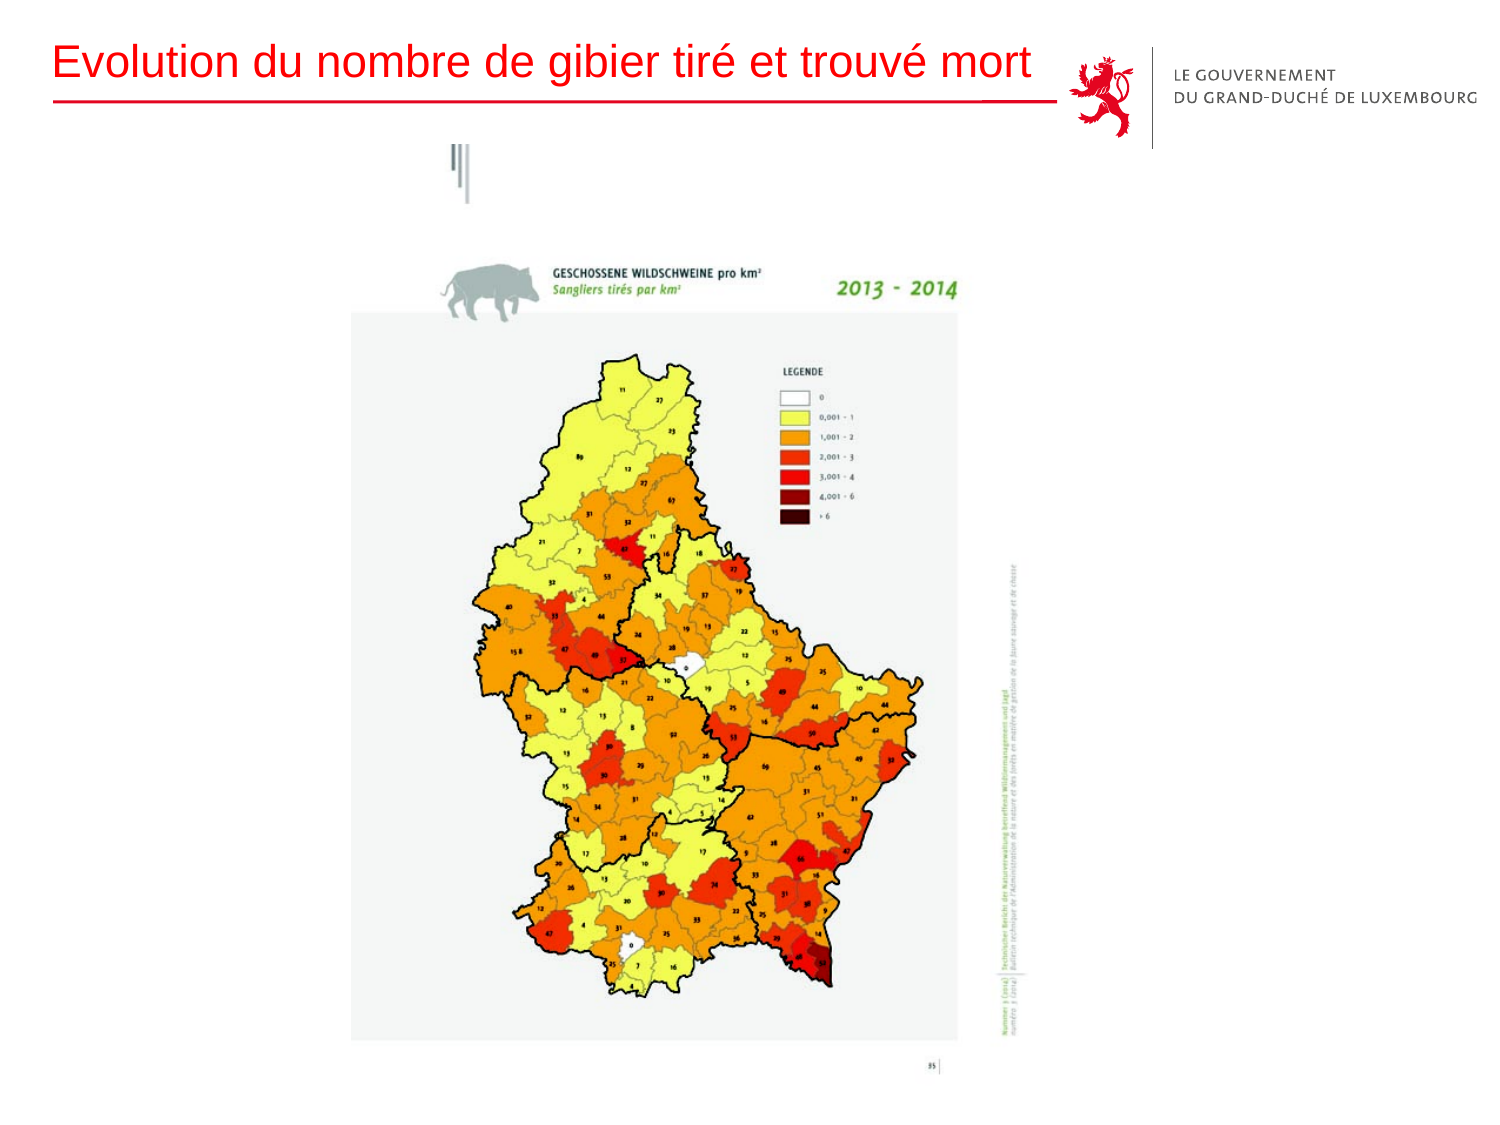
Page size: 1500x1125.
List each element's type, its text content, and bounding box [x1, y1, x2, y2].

picture [351, 144, 1046, 1125]
text_box Evolution du nombre de gibier tiré et trouvé mort [36, 24, 1057, 95]
